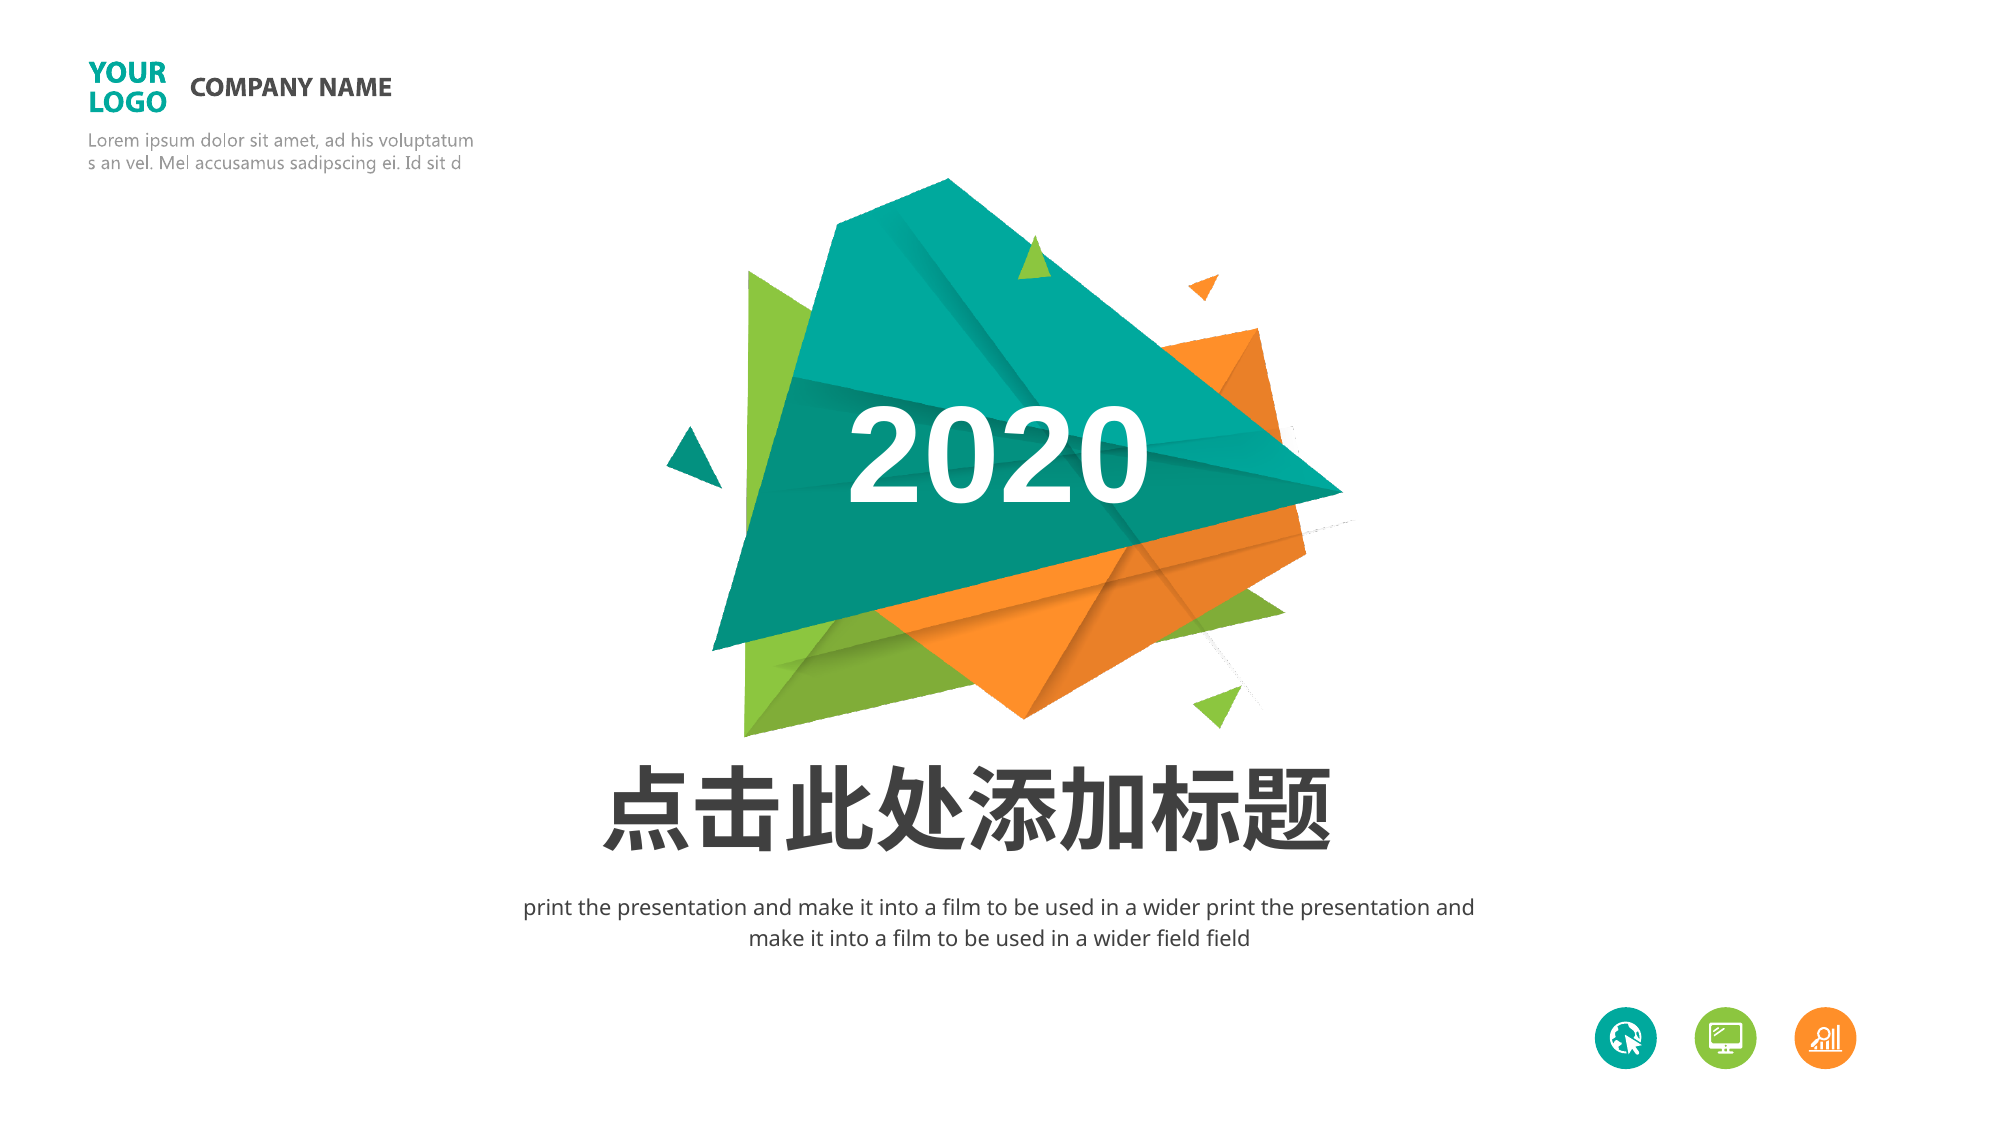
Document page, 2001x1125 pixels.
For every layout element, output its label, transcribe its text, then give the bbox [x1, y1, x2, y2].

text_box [643, 178, 1356, 744]
text_box [1593, 1006, 1658, 1071]
picture [88, 61, 473, 174]
text_box [1708, 1021, 1744, 1055]
text_box print the presentation and make it into a film to be used in a wider print the presentation and make it into a film to be used in a wider field field [493, 880, 1507, 959]
text_box [1793, 1006, 1858, 1071]
text_box 点击此处添加标题 [585, 744, 1415, 869]
text_box [1608, 1020, 1645, 1058]
text_box [1808, 1024, 1843, 1053]
text_box [1693, 1006, 1758, 1071]
